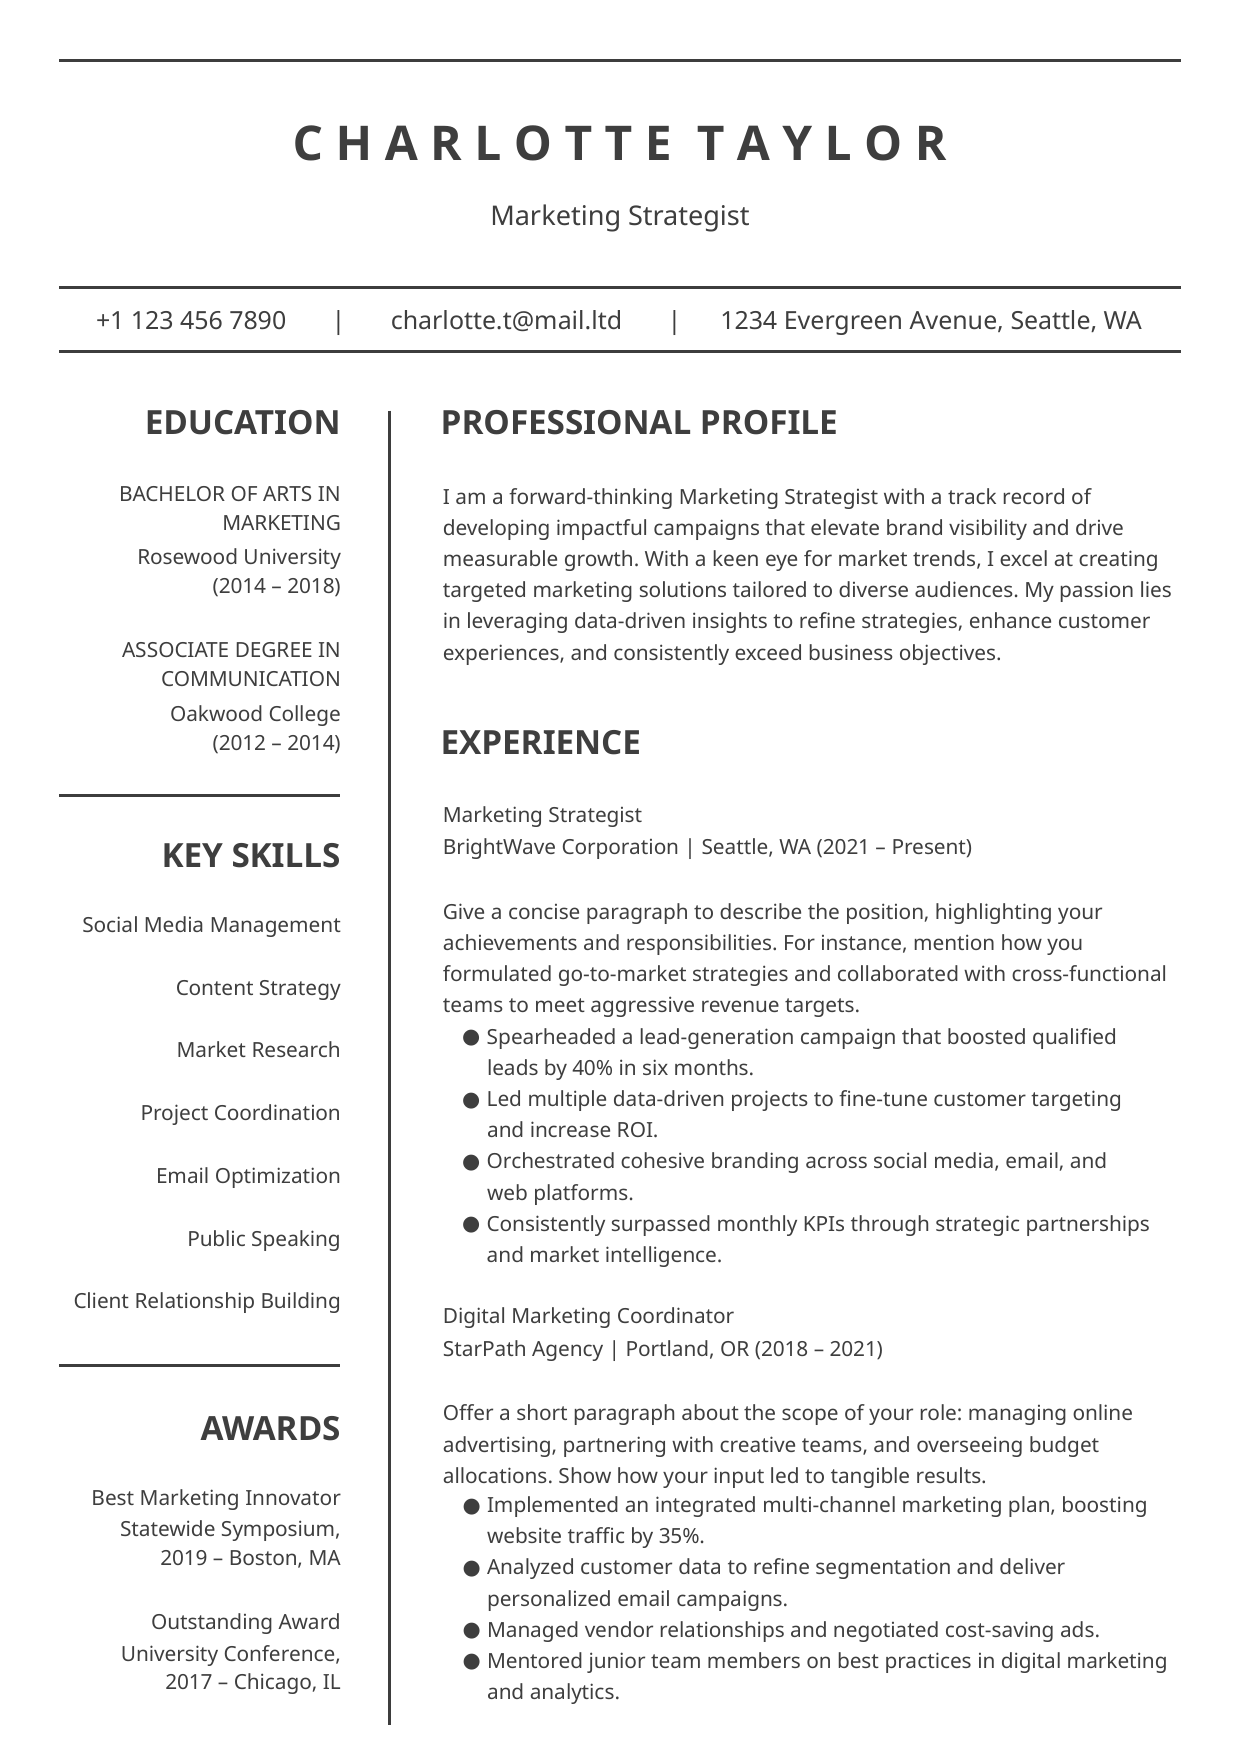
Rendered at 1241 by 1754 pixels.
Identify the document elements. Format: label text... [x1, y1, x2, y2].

text_box BrightWave Corporation | Seattle, WA (2021 – Present) [442, 830, 1181, 859]
text_box PROFESSIONAL PROFILE [440, 401, 1095, 442]
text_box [59, 476, 341, 596]
text_box Client Relationship Building [48, 1284, 341, 1313]
text_box Offer a short paragraph about the scope of your role: managing online advertising, partnering with creative teams, and overseeing budget allocations. Show how your input led to tangible results. [442, 1393, 1181, 1485]
text_box KEY SKILLS [59, 834, 341, 875]
text_box AWARDS [59, 1406, 341, 1447]
text_box Give a concise paragraph to describe the position, highlighting your achievements and responsibilities. For instance, mention how you formulated go-to-market strategies and collaborated with cross-functional teams to meet aggressive revenue targets. [442, 892, 1181, 1017]
text_box Social Media Management [48, 908, 341, 937]
text_box Email Optimization [48, 1158, 341, 1188]
text_box EDUCATION [59, 401, 341, 442]
text_box EXPERIENCE [440, 721, 1095, 762]
text_box I am a forward-thinking Marketing Strategist with a track record of developing impactful campaigns that elevate brand visibility and drive measurable growth. With a keen eye for market trends, I excel at creating targeted marketing solutions tailored to diverse audiences. My passion lies in leveraging data-driven insights to refine strategies, enhance customer experiences, and consistently exceed business objectives. [442, 477, 1181, 665]
text_box Digital Marketing Coordinator [442, 1298, 1133, 1328]
text_box Implemented an integrated multi-channel marketing plan, boosting website traffic by 35%. Analyzed customer data to refine segmentation and deliver personalized email campaigns. Managed vendor relationships and negotiated cost-saving ads. Mentored junior team members on best practices in digital marketing and analytics. [442, 1485, 1181, 1704]
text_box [59, 633, 341, 752]
text_box Spearheaded a lead-generation campaign that boosted qualified leads by 40% in six months. Led multiple data-driven projects to fine-tune customer targeting and increase ROI. Orchestrated cohesive branding across social media, email, and web platforms. Consistently surpassed monthly KPIs through strategic partnerships and market intelligence. [442, 1017, 1181, 1267]
text_box Content Strategy [48, 970, 341, 1000]
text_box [59, 1605, 341, 1692]
text_box StarPath Agency | Portland, OR (2018 – 2021) [442, 1331, 1133, 1361]
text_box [232, 112, 1009, 231]
text_box Project Coordination [48, 1096, 341, 1125]
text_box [59, 1480, 341, 1567]
text_box +1 123 456 7890 | charlotte.t@mail.ltd | 1234 Evergreen Avenue, Seattle, WA [59, 304, 1181, 335]
text_box Marketing Strategist [442, 797, 1181, 827]
text_box Market Research [48, 1033, 341, 1063]
text_box Public Speaking [48, 1221, 341, 1251]
